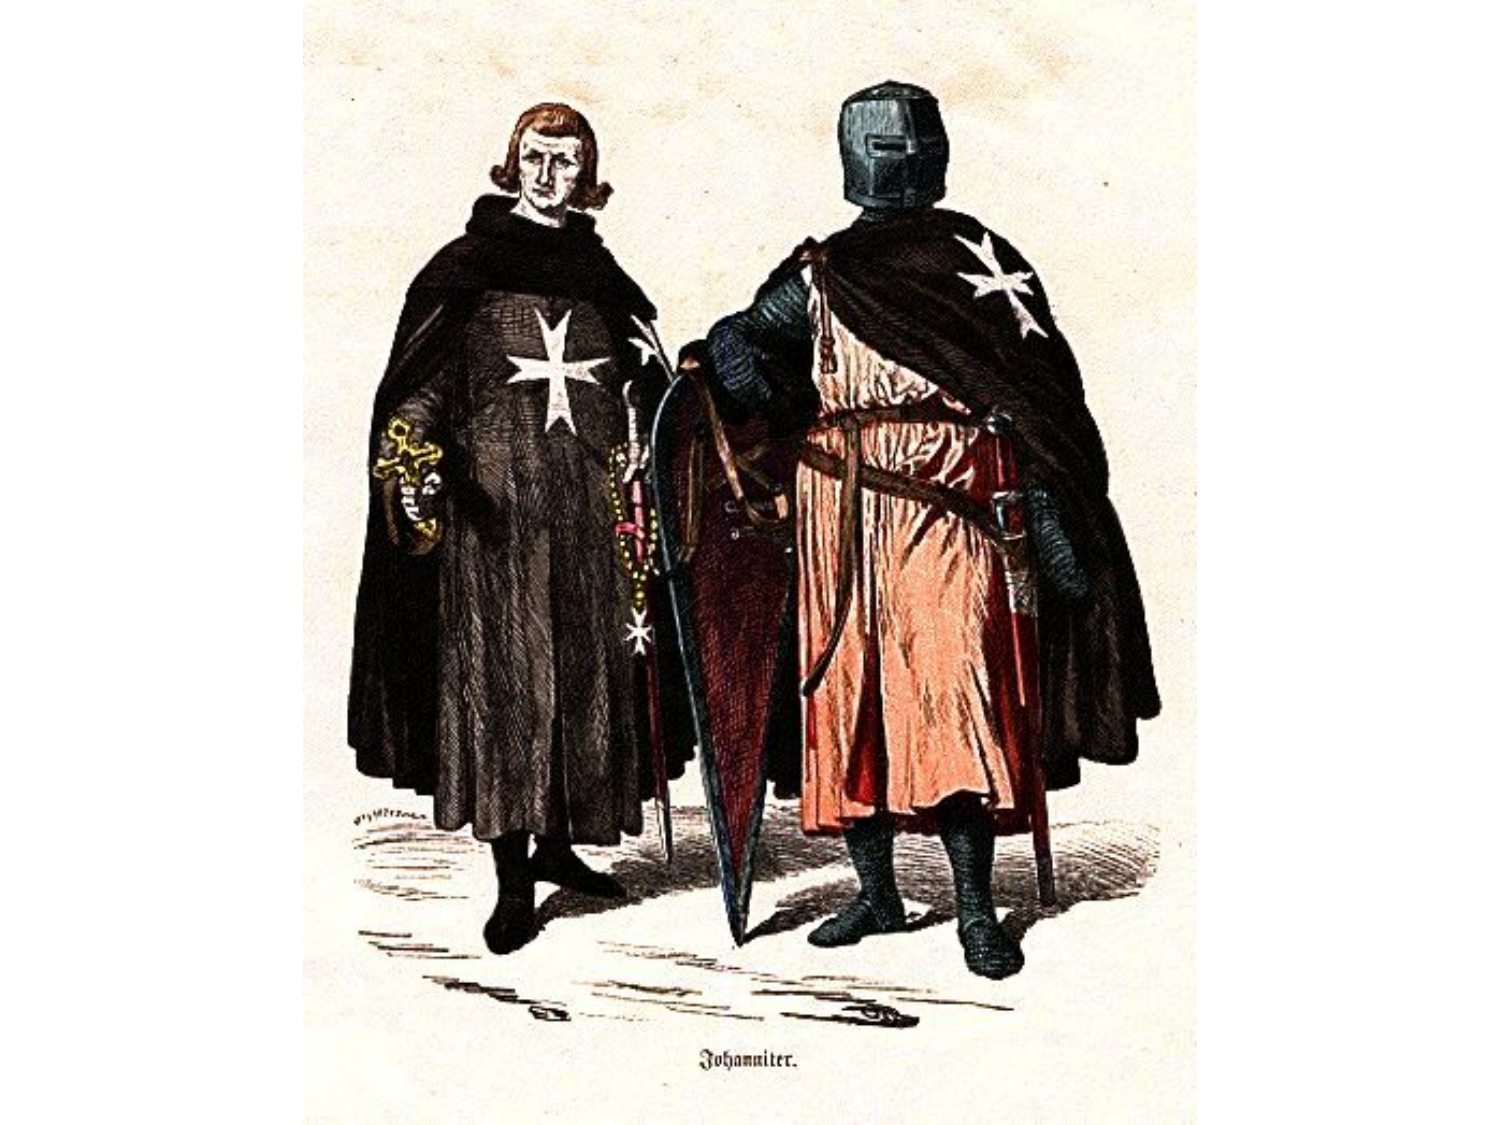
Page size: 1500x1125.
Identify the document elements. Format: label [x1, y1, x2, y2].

list [302, 0, 1198, 1125]
